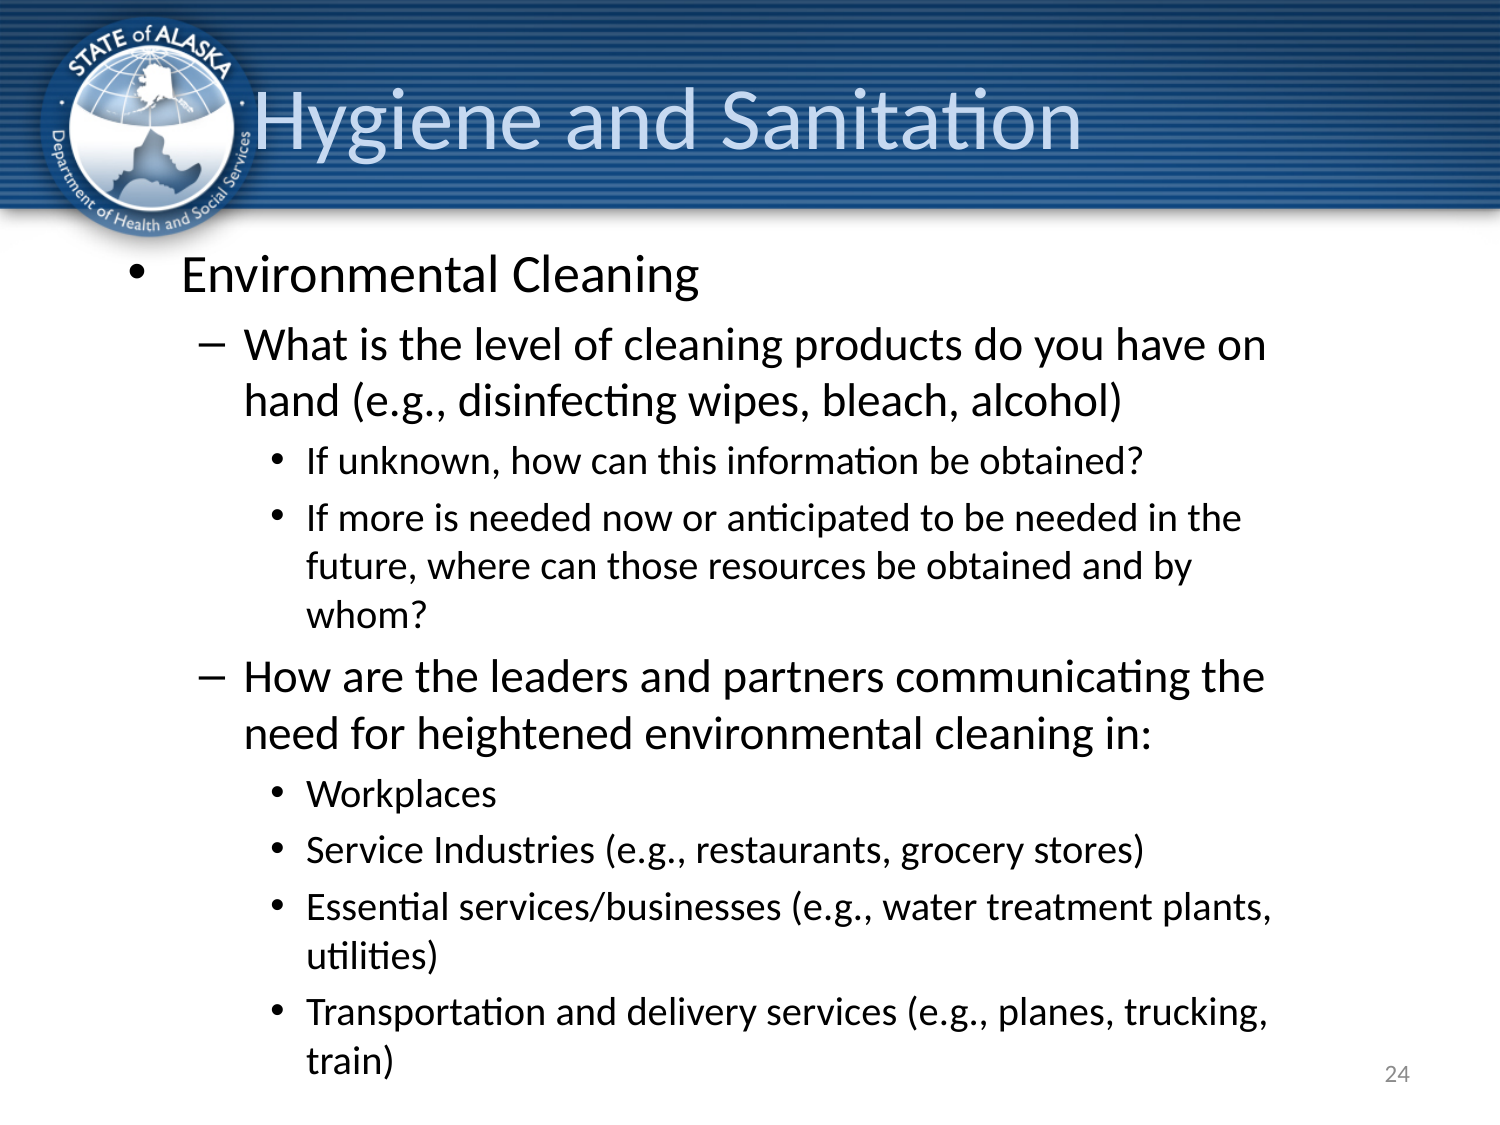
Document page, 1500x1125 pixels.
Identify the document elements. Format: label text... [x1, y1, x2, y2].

list Environmental Cleaning What is the level of cleaning products do you have on hand (e.g., disinfecting wipes, bleach, alcohol) If unknown, how can this information be obtained? If more is needed now or anticipated to be needed in the future, where can those resources be obtained and by whom? How are the leaders and partners communicating the need for heightened environmental cleaning in: Workplaces Service Industries (e.g., restaurants, grocery stores) Essential services/businesses (e.g., water treatment plants, utilities) Transportation and delivery services (e.g., planes, trucking, train) [112, 231, 1300, 1103]
picture [0, 0, 1500, 268]
title Hygiene and Sanitation [75, 52, 1263, 175]
slide_number 24 [1074, 1042, 1425, 1103]
